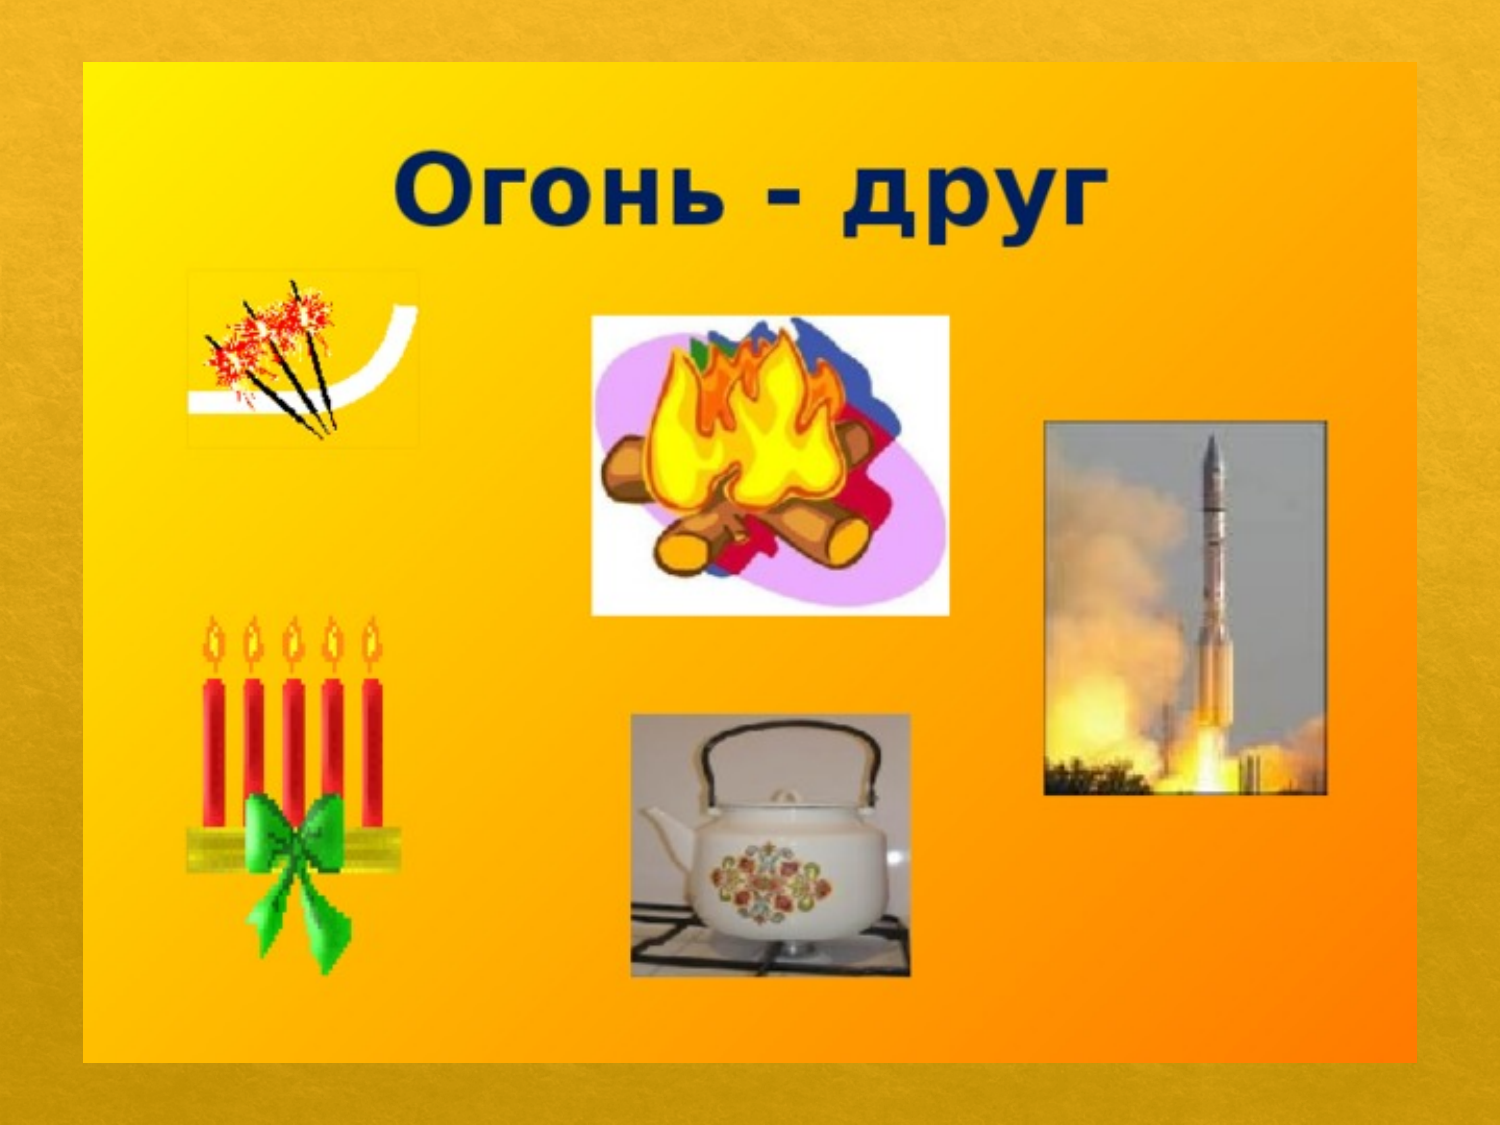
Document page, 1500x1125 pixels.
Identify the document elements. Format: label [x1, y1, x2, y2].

picture [83, 62, 1417, 1063]
